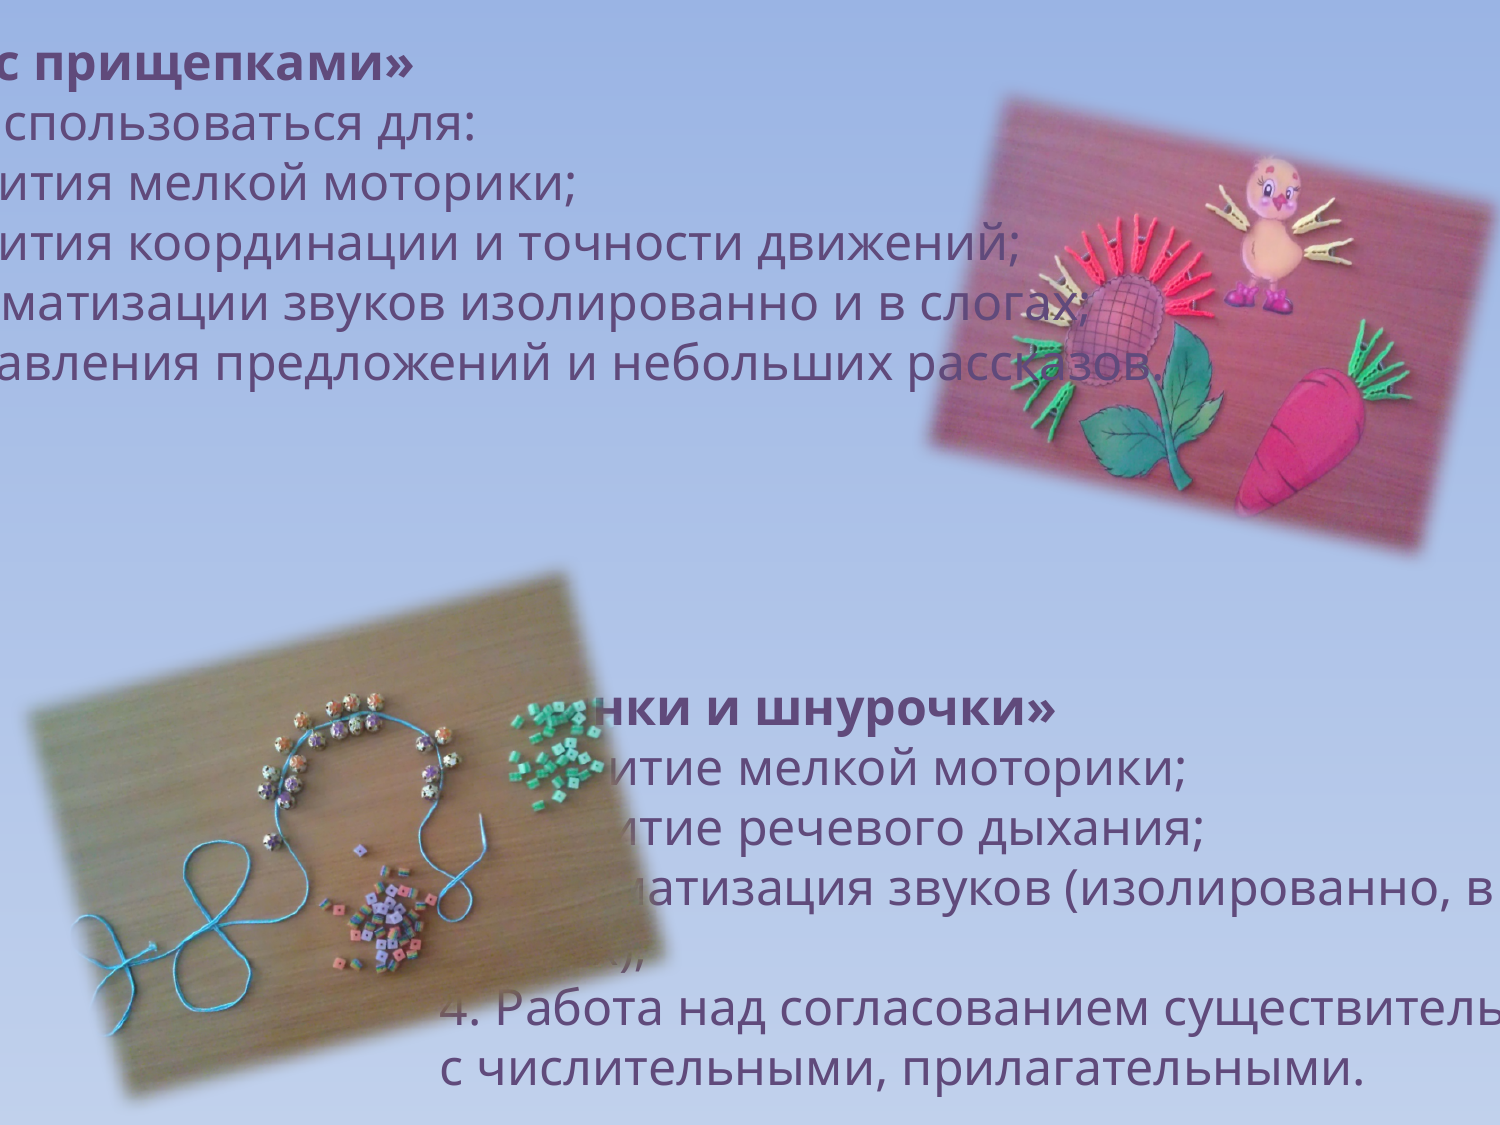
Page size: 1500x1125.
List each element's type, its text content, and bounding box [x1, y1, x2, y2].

picture [939, 124, 1485, 541]
picture [41, 535, 651, 1125]
text_box «Игры с прищепками» Могут использоваться для: Развития мелкой моторики; Развития координации и точности движений; Автоматизации звуков изолированно и в слогах; Составления предложений и небольших рассказов. [0, 23, 1181, 444]
text_box «Бусинки и шнурочки» Развитие мелкой моторики; Развитие речевого дыхания; Автоматизация звуков (изолированно, в слогах, словах); 4. Работа над согласованием существительных с числительными, прилагательными. [572, 667, 1500, 1125]
